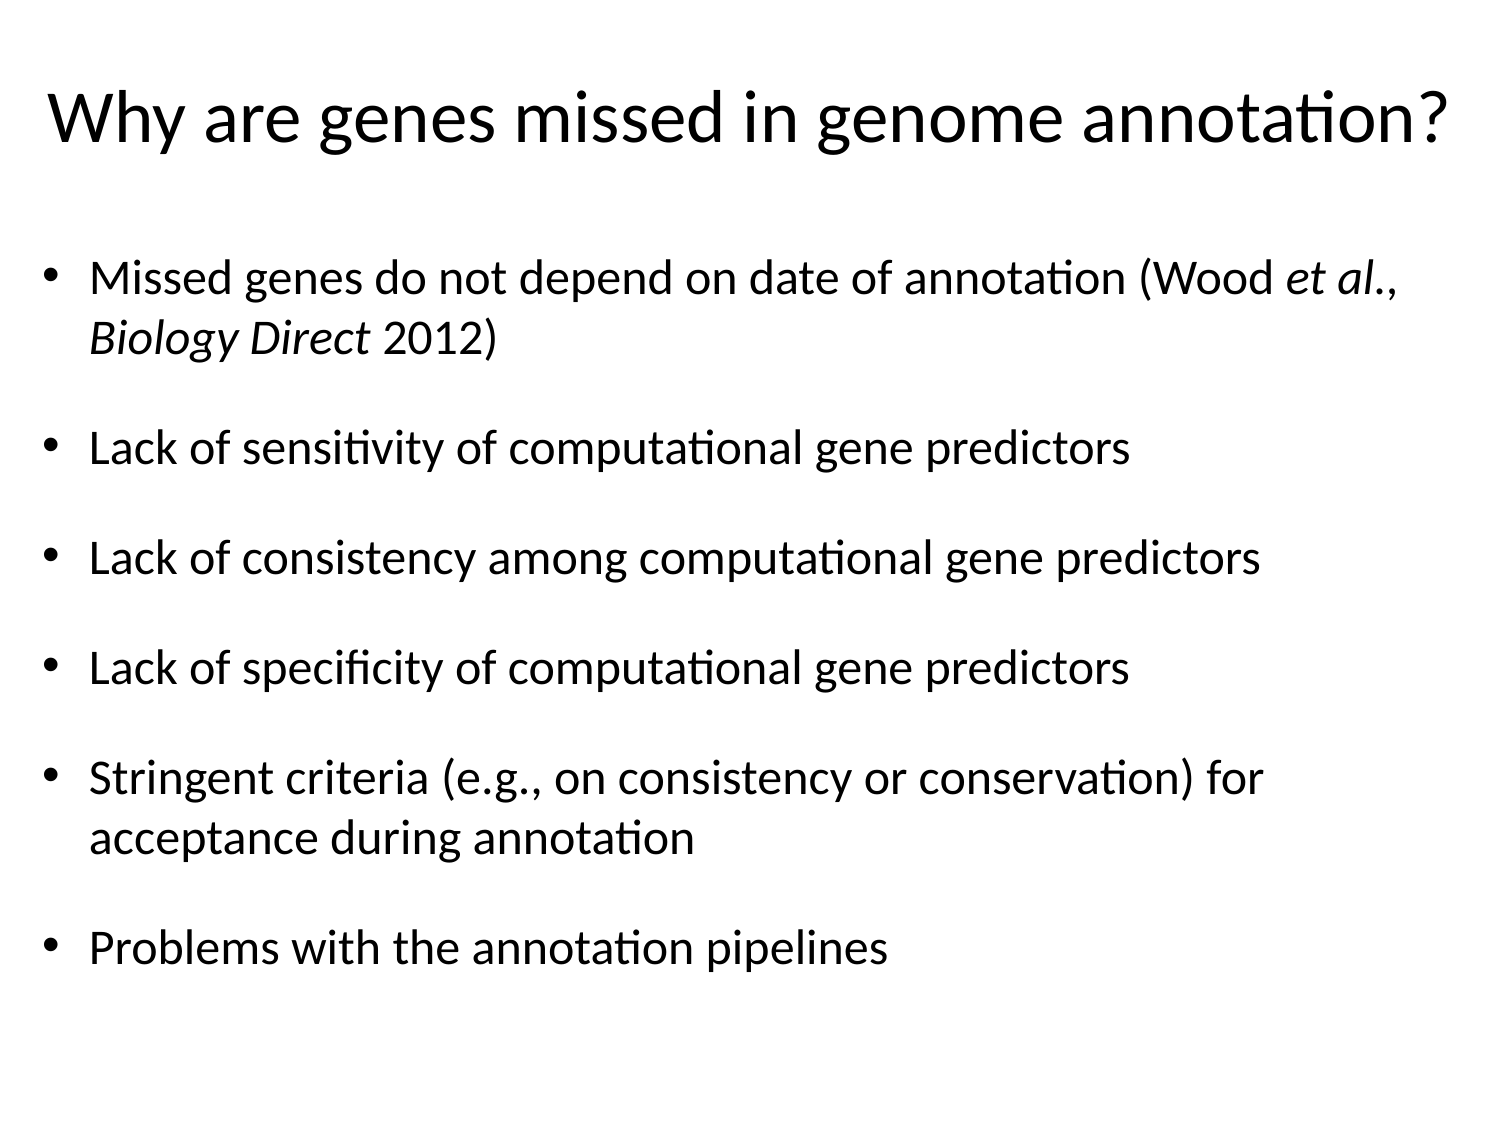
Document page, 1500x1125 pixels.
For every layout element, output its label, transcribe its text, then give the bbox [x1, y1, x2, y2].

title Why are genes missed in genome annotation? [0, 45, 1500, 181]
text_box Missed genes do not depend on date of annotation (Wood et al., Biology Direct 2012) Lack of sensitivity of computational gene predictors Lack of consistency among computational gene predictors Lack of specificity of computational gene predictors Stringent criteria (e.g., on consistency or conservation) for acceptance during annotation Problems with the annotation pipelines [27, 236, 1475, 982]
